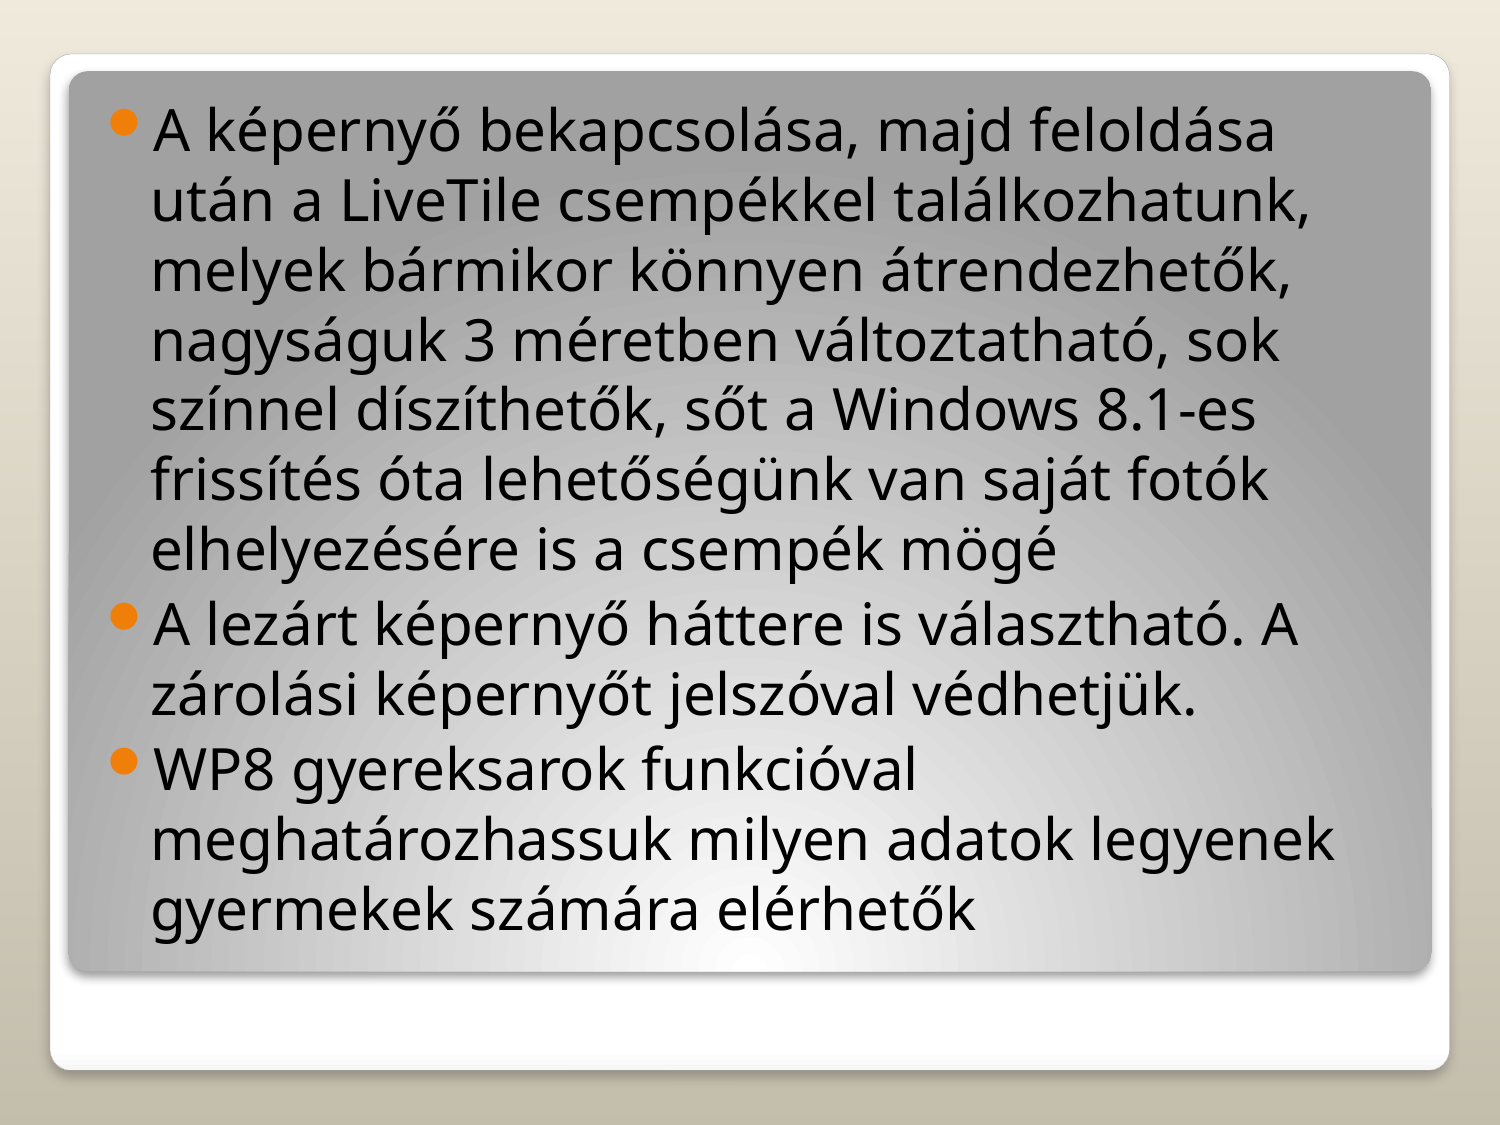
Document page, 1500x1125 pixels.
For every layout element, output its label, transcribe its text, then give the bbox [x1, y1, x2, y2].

list A képernyő bekapcsolása, majd feloldása után a LiveTile csempékkel találkozhatunk, melyek bármikor könnyen átrendezhetők, nagyságuk 3 méretben változtatható, sok színnel díszíthetők, sőt a Windows 8.1-es frissítés óta lehetőségünk van saját fotók elhelyezésére is a csempék mögé A lezárt képernyő háttere is választható. A zárolási képernyőt jelszóval védhetjük. WP8 gyereksarok funkcióval meghatározhassuk milyen adatok legyenek gyermekek számára elérhetők [76, 78, 1424, 1000]
